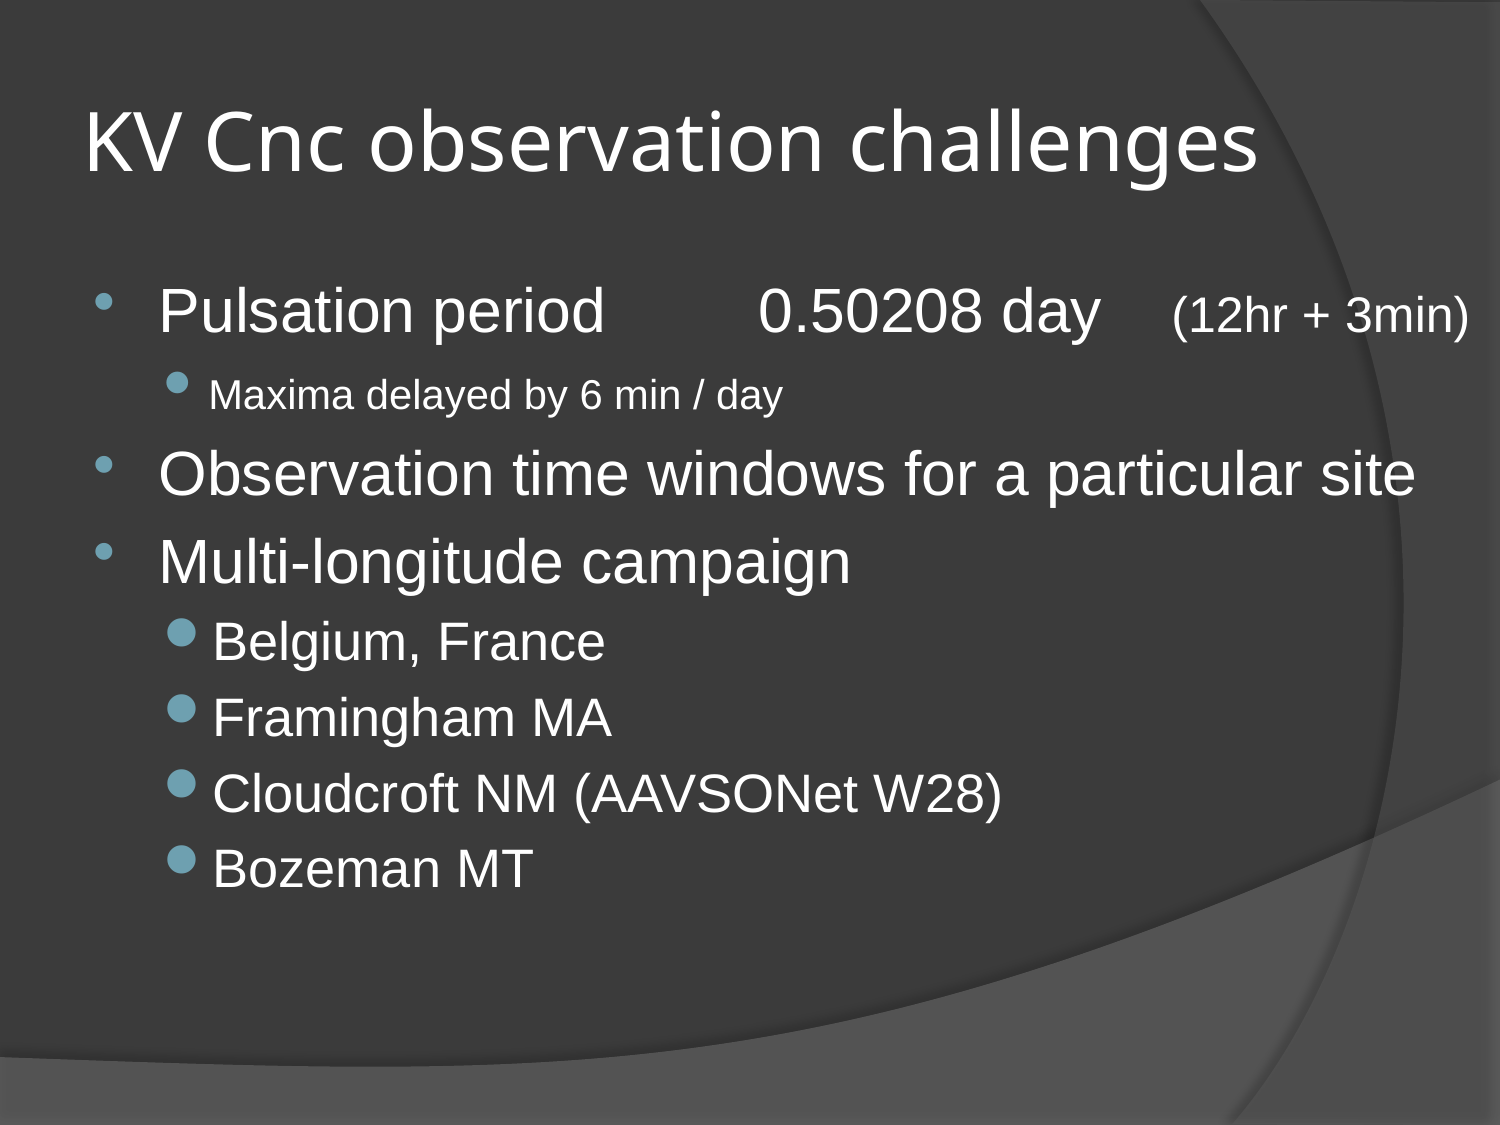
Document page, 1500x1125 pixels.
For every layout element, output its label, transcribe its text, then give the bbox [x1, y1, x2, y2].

list Pulsation period 0.50208 day (12hr + 3min) Maxima delayed by 6 min / day Observation time windows for a particular site Multi-longitude campaign Belgium, France Framingham MA Cloudcroft NM (AAVSONet W28) Bozeman MT [75, 262, 1500, 1005]
title KV Cnc observation challenges [75, 45, 1300, 233]
